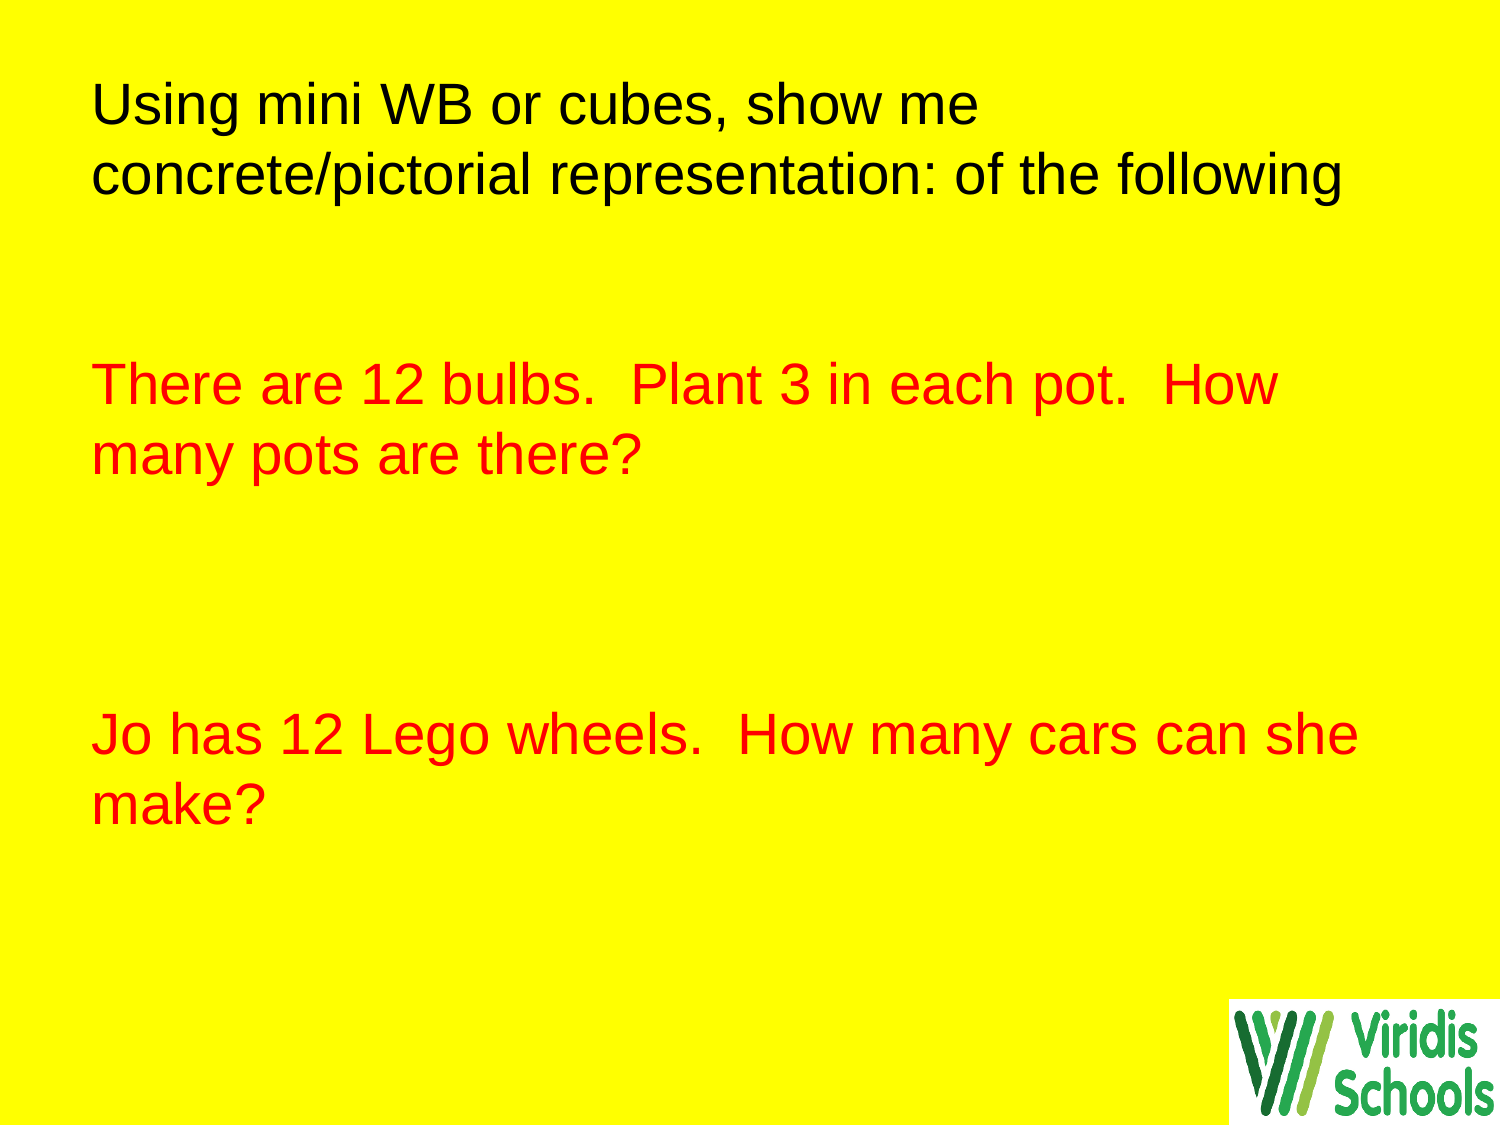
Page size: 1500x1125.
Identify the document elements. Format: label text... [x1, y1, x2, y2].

text_box Using mini WB or cubes, show me concrete/pictorial representation: of the following There are 12 bulbs. Plant 3 in each pot. How many pots are there? Jo has 12 Lego wheels. How many cars can she make? [76, 58, 1447, 844]
picture [1229, 999, 1500, 1125]
